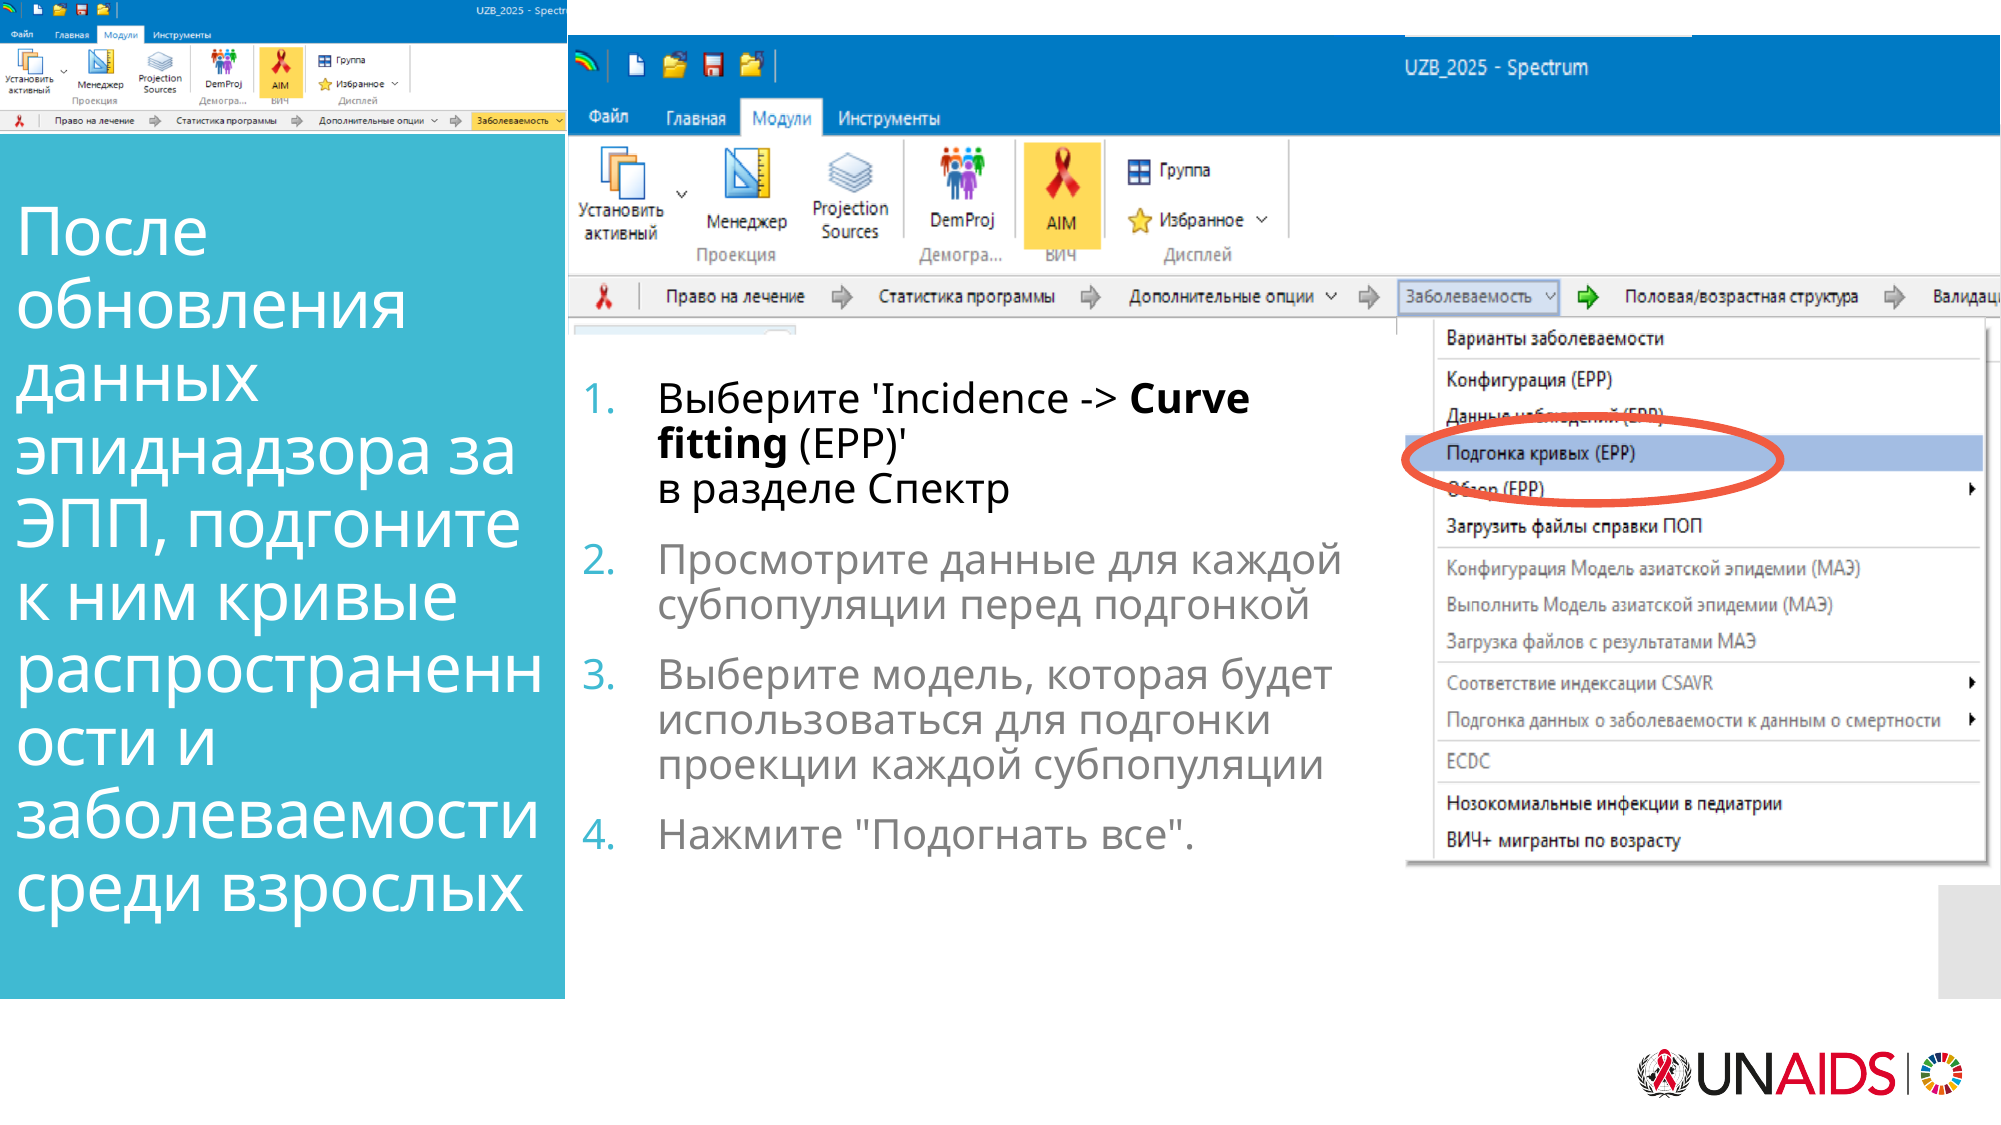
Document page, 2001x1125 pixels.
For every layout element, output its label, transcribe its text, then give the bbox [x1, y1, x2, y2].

picture [1637, 1049, 1963, 1098]
picture [0, 0, 2000, 885]
list Выберите 'Incidence -> Curve fitting (EPP)' в разделе Спектр Просмотрите данные для каждой субпопуляции перед подгонкой Выберите модель, которая будет использоваться для подгонки проекции каждой субпопуляции Нажмите "Подогнать все". [566, 334, 1406, 902]
title После обновления данных эпиднадзора за ЭПП, подгоните к ним кривые распространенности и заболеваемости среди взрослых [0, 184, 567, 940]
